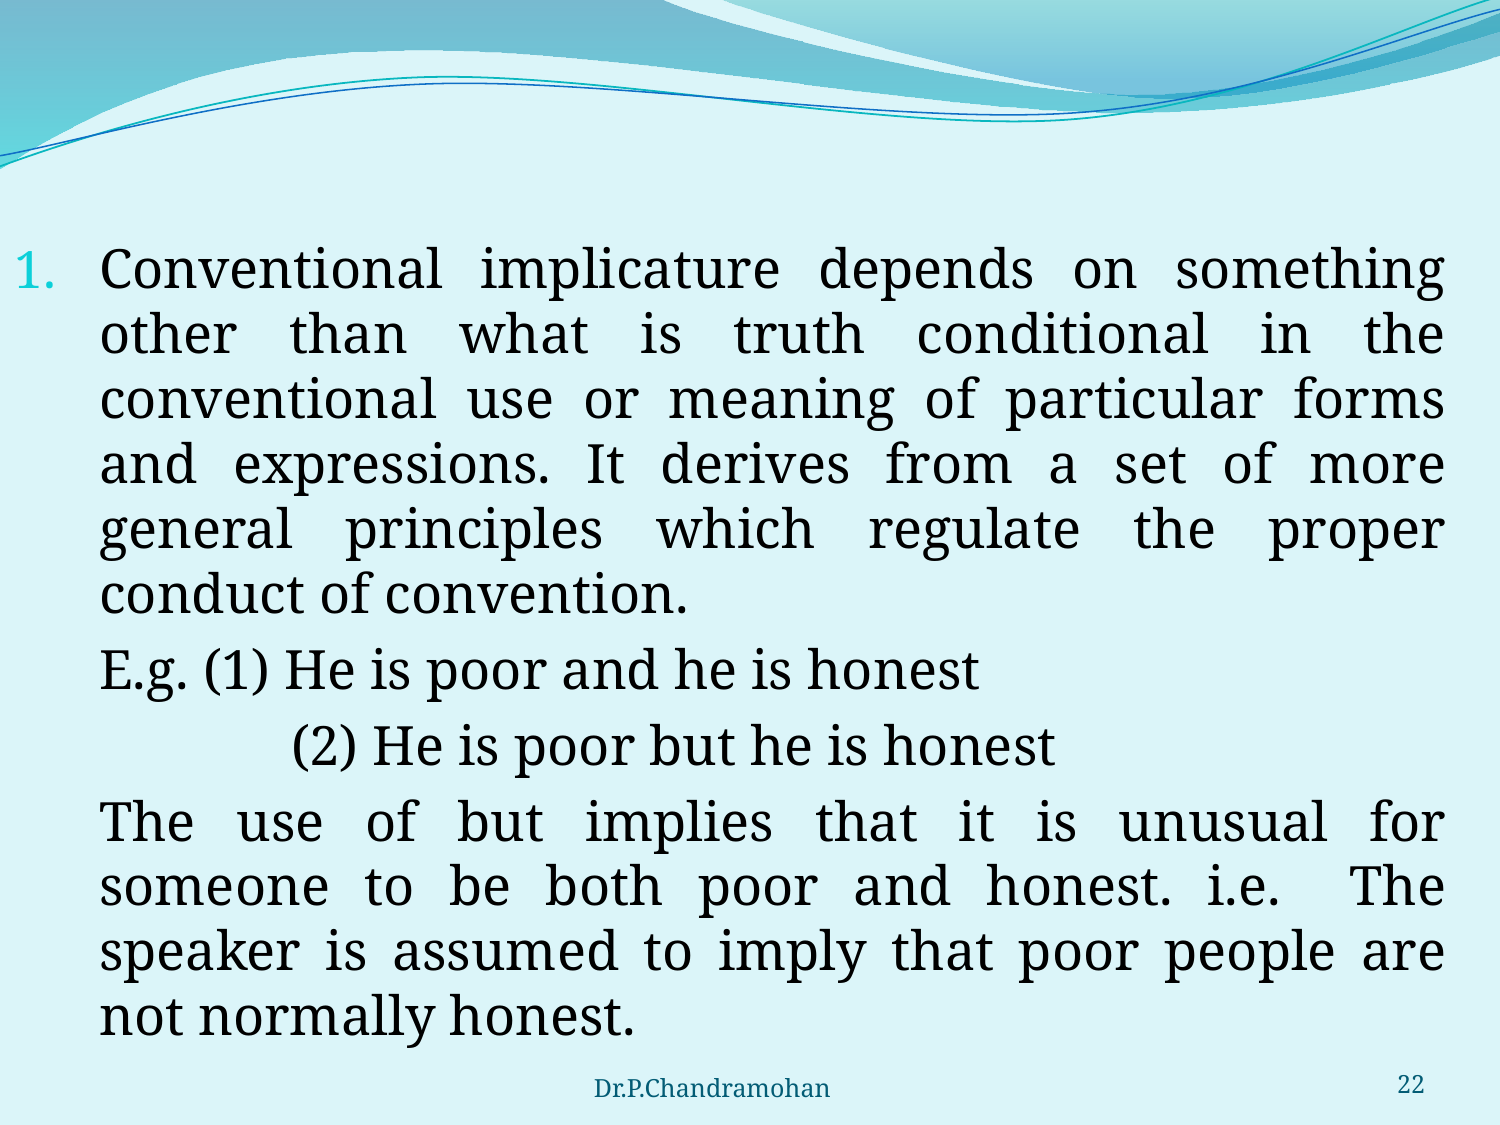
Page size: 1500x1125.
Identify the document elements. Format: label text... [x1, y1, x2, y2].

list Conventional implicature depends on something other than what is truth conditional in the conventional use or meaning of particular forms and expressions. It derives from a set of more general principles which regulate the proper conduct of convention. E.g. (1) He is poor and he is honest (2) He is poor but he is honest The use of but implies that it is unusual for someone to be both poor and honest. i.e. The speaker is assumed to imply that poor people are not normally honest. [0, 0, 1463, 1125]
slide_number 22 [1299, 1042, 1425, 1103]
footer Dr.P.Chandramohan [437, 1042, 988, 1103]
